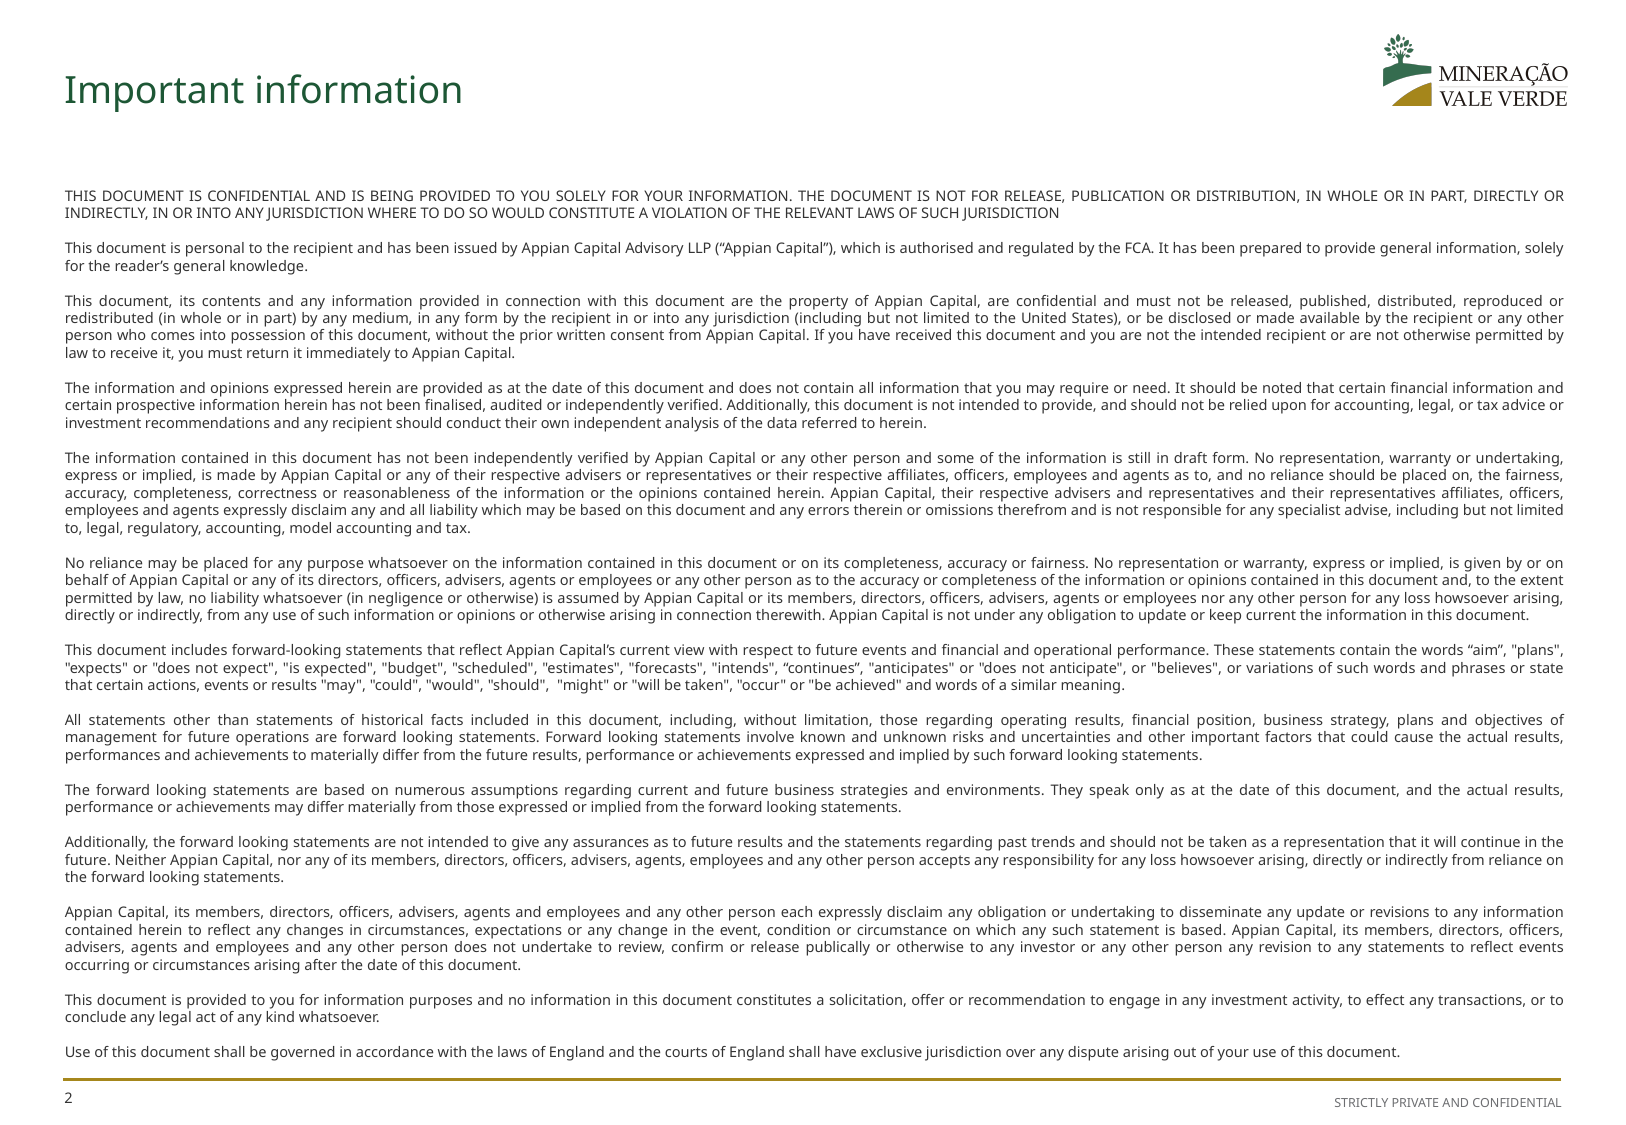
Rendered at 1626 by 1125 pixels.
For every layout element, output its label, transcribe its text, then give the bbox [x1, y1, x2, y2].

picture [1383, 34, 1568, 106]
title Important information [64, 17, 1220, 113]
